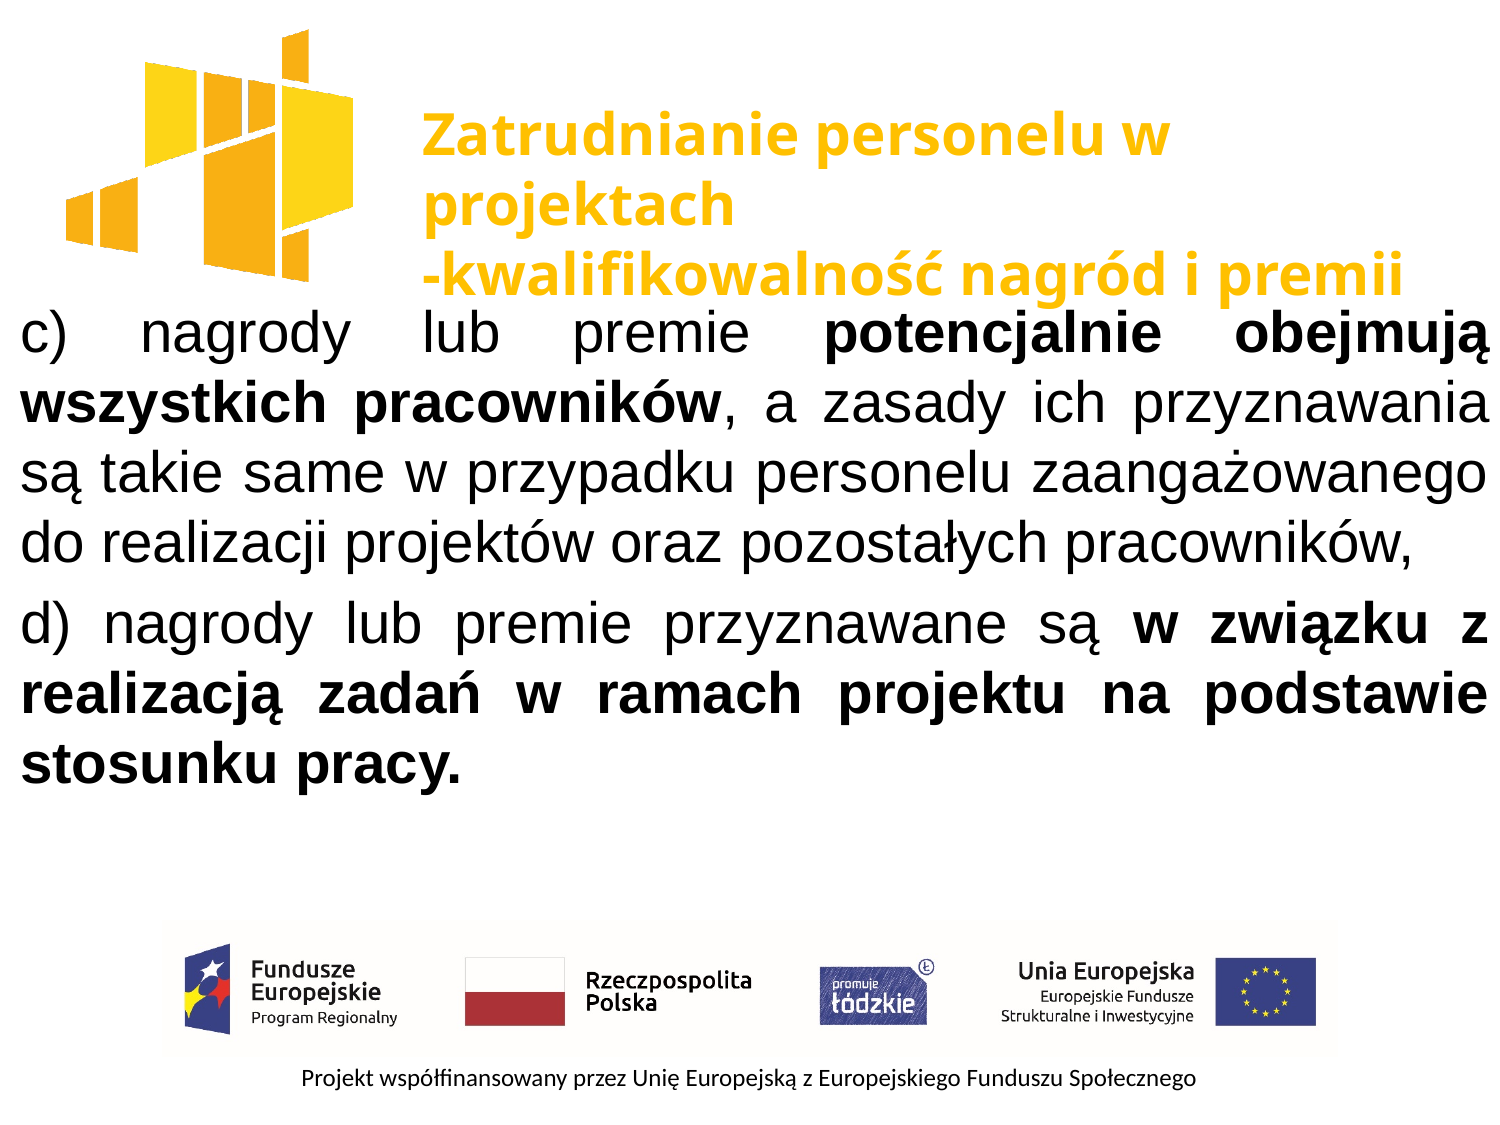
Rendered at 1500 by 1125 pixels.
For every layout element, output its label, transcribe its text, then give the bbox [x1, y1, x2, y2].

picture [65, 28, 354, 282]
text_box Zatrudnianie personelu w projektach -kwalifikowalność nagród i premii [407, 90, 1477, 286]
text_box c) nagrody lub premie potencjalnie obejmują wszystkich pracowników, a zasady ich przyznawania są takie same w przypadku personelu zaangażowanego do realizacji projektów oraz pozostałych pracowników, d) nagrody lub premie przyznawane są w związku z realizacją zadań w ramach projektu na podstawie stosunku pracy. [5, 286, 1500, 1063]
